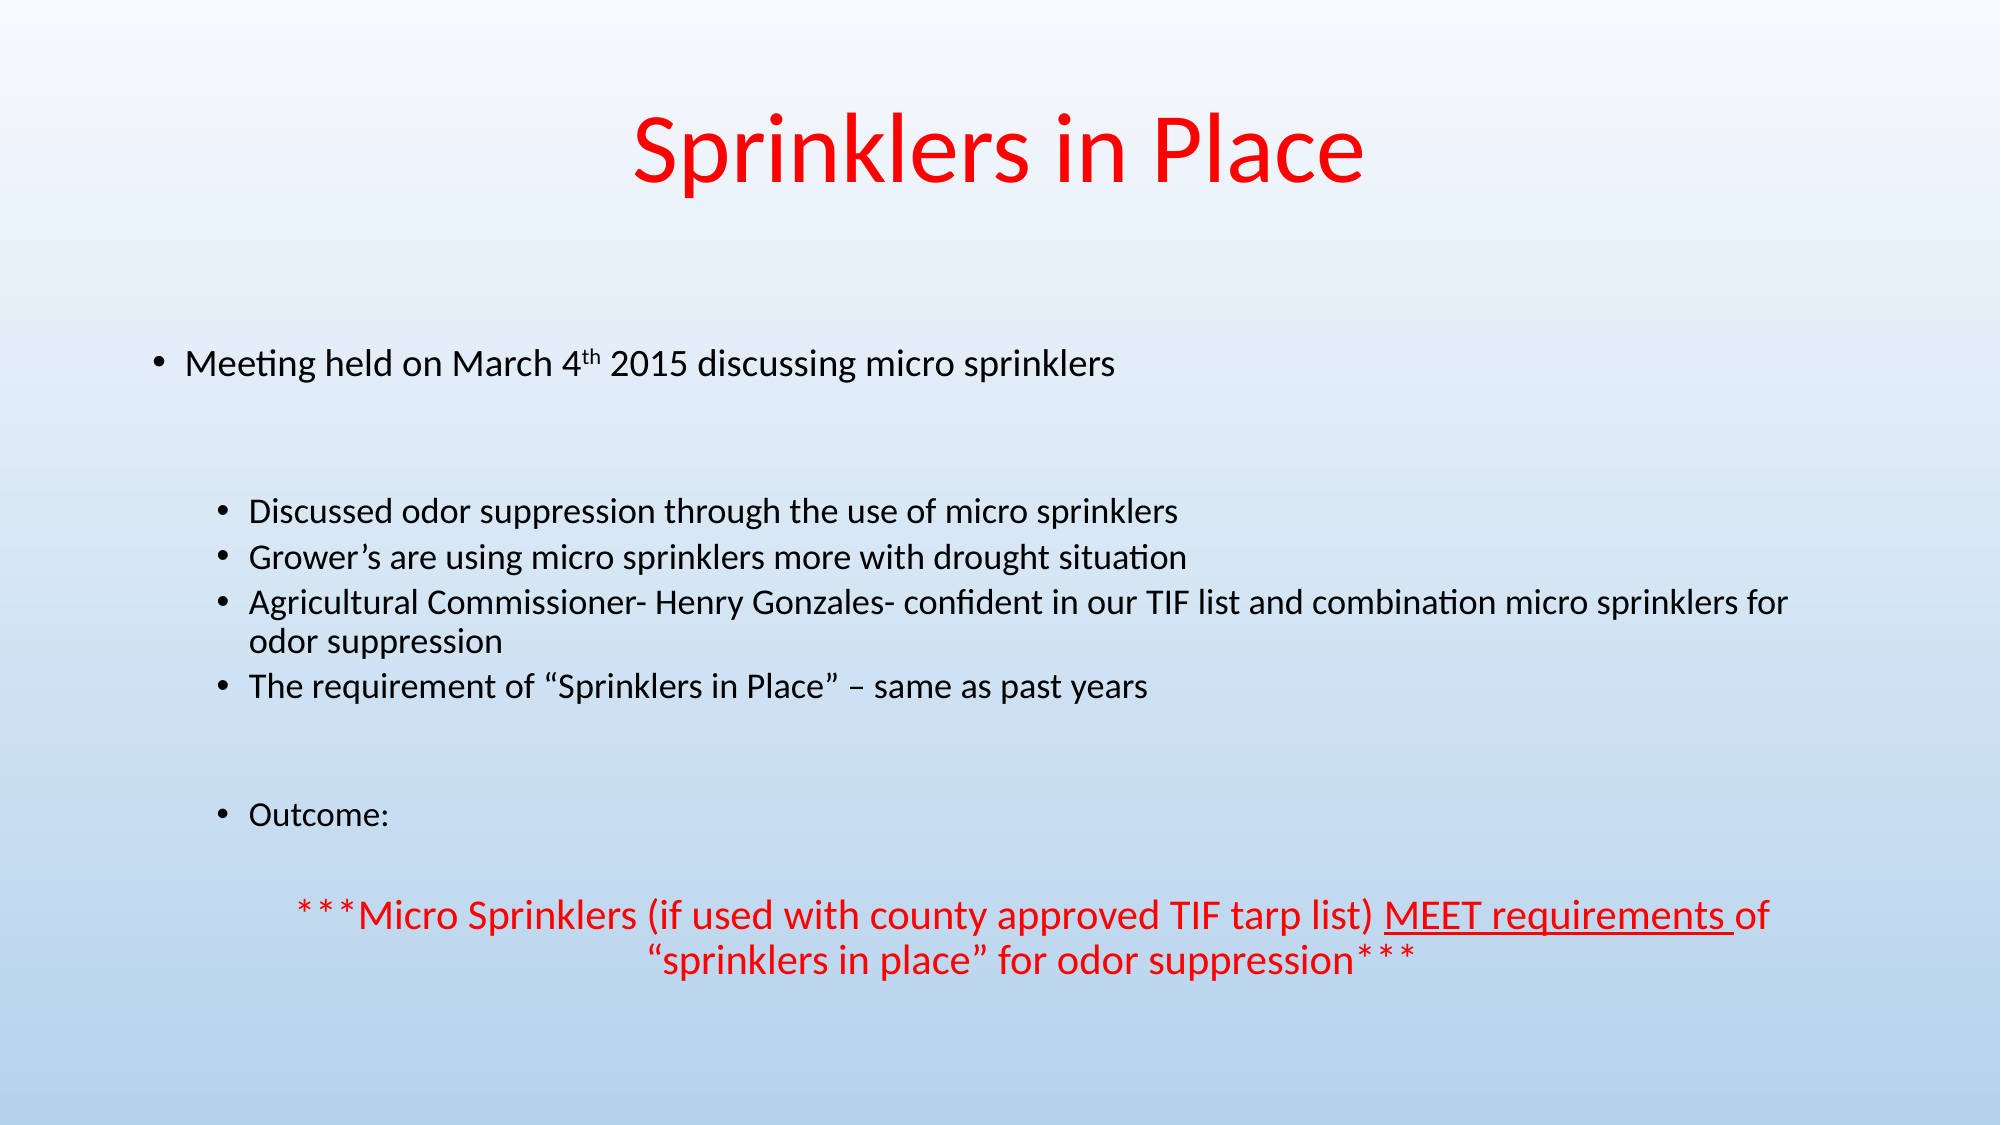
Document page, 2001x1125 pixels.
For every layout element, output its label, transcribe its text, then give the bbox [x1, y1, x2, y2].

list Meeting held on March 4th 2015 discussing micro sprinklers Discussed odor suppression through the use of micro sprinklers Grower’s are using micro sprinklers more with drought situation Agricultural Commissioner- Henry Gonzales- confident in our TIF list and combination micro sprinklers for odor suppression The requirement of “Sprinklers in Place” – same as past years Outcome: ***Micro Sprinklers (if used with county approved TIF tarp list) MEET requirements of “sprinklers in place” for odor suppression*** [137, 280, 1863, 995]
title Sprinklers in Place [584, 41, 1416, 259]
